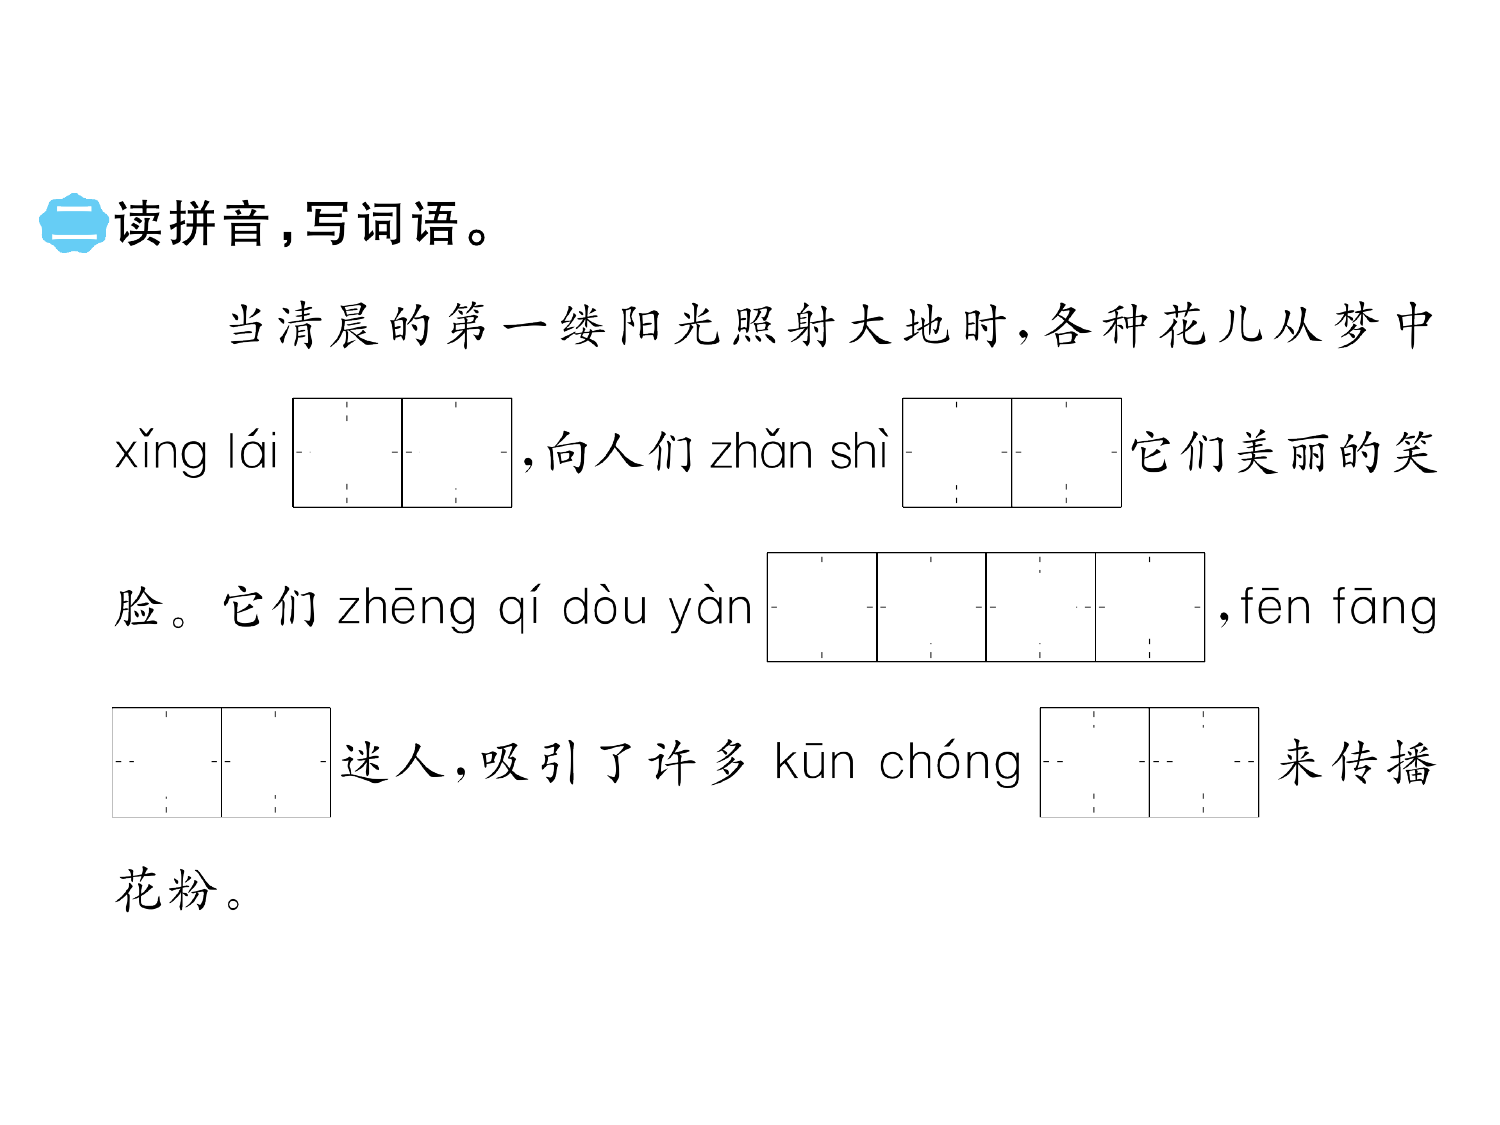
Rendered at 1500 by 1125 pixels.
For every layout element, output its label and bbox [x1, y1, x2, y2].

picture [35, 177, 1453, 942]
